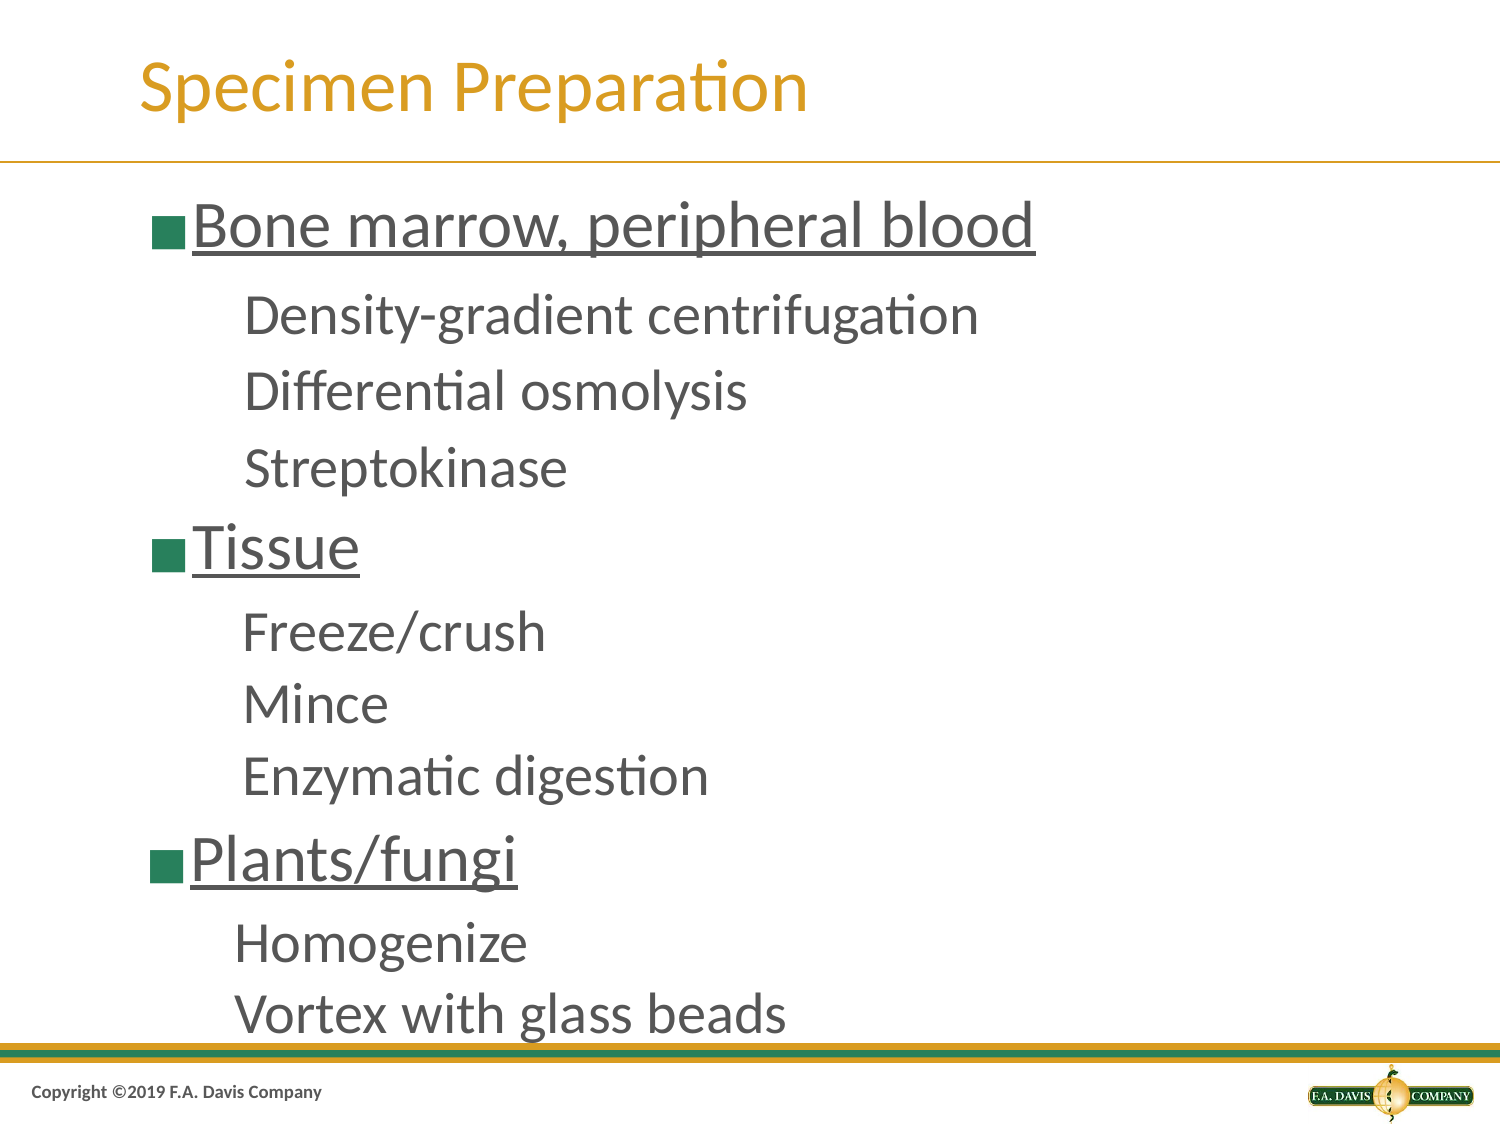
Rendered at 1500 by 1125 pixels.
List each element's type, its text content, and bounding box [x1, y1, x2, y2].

picture [1308, 1064, 1474, 1124]
list Tissue [75, 495, 1425, 578]
list Freeze/crush Mince Enzymatic digestion [170, 585, 1475, 800]
title Specimen Preparation [124, 0, 1475, 189]
list Homogenize Vortex with glass beads [162, 896, 1250, 1030]
list Plants/fungi [73, 806, 1424, 888]
list Density-gradient centrifugation Differential osmolysis Streptokinase [106, 268, 1488, 485]
picture [0, 1043, 1500, 1050]
list Bone marrow, peripheral blood [75, 172, 1425, 260]
picture [0, 1058, 1500, 1063]
